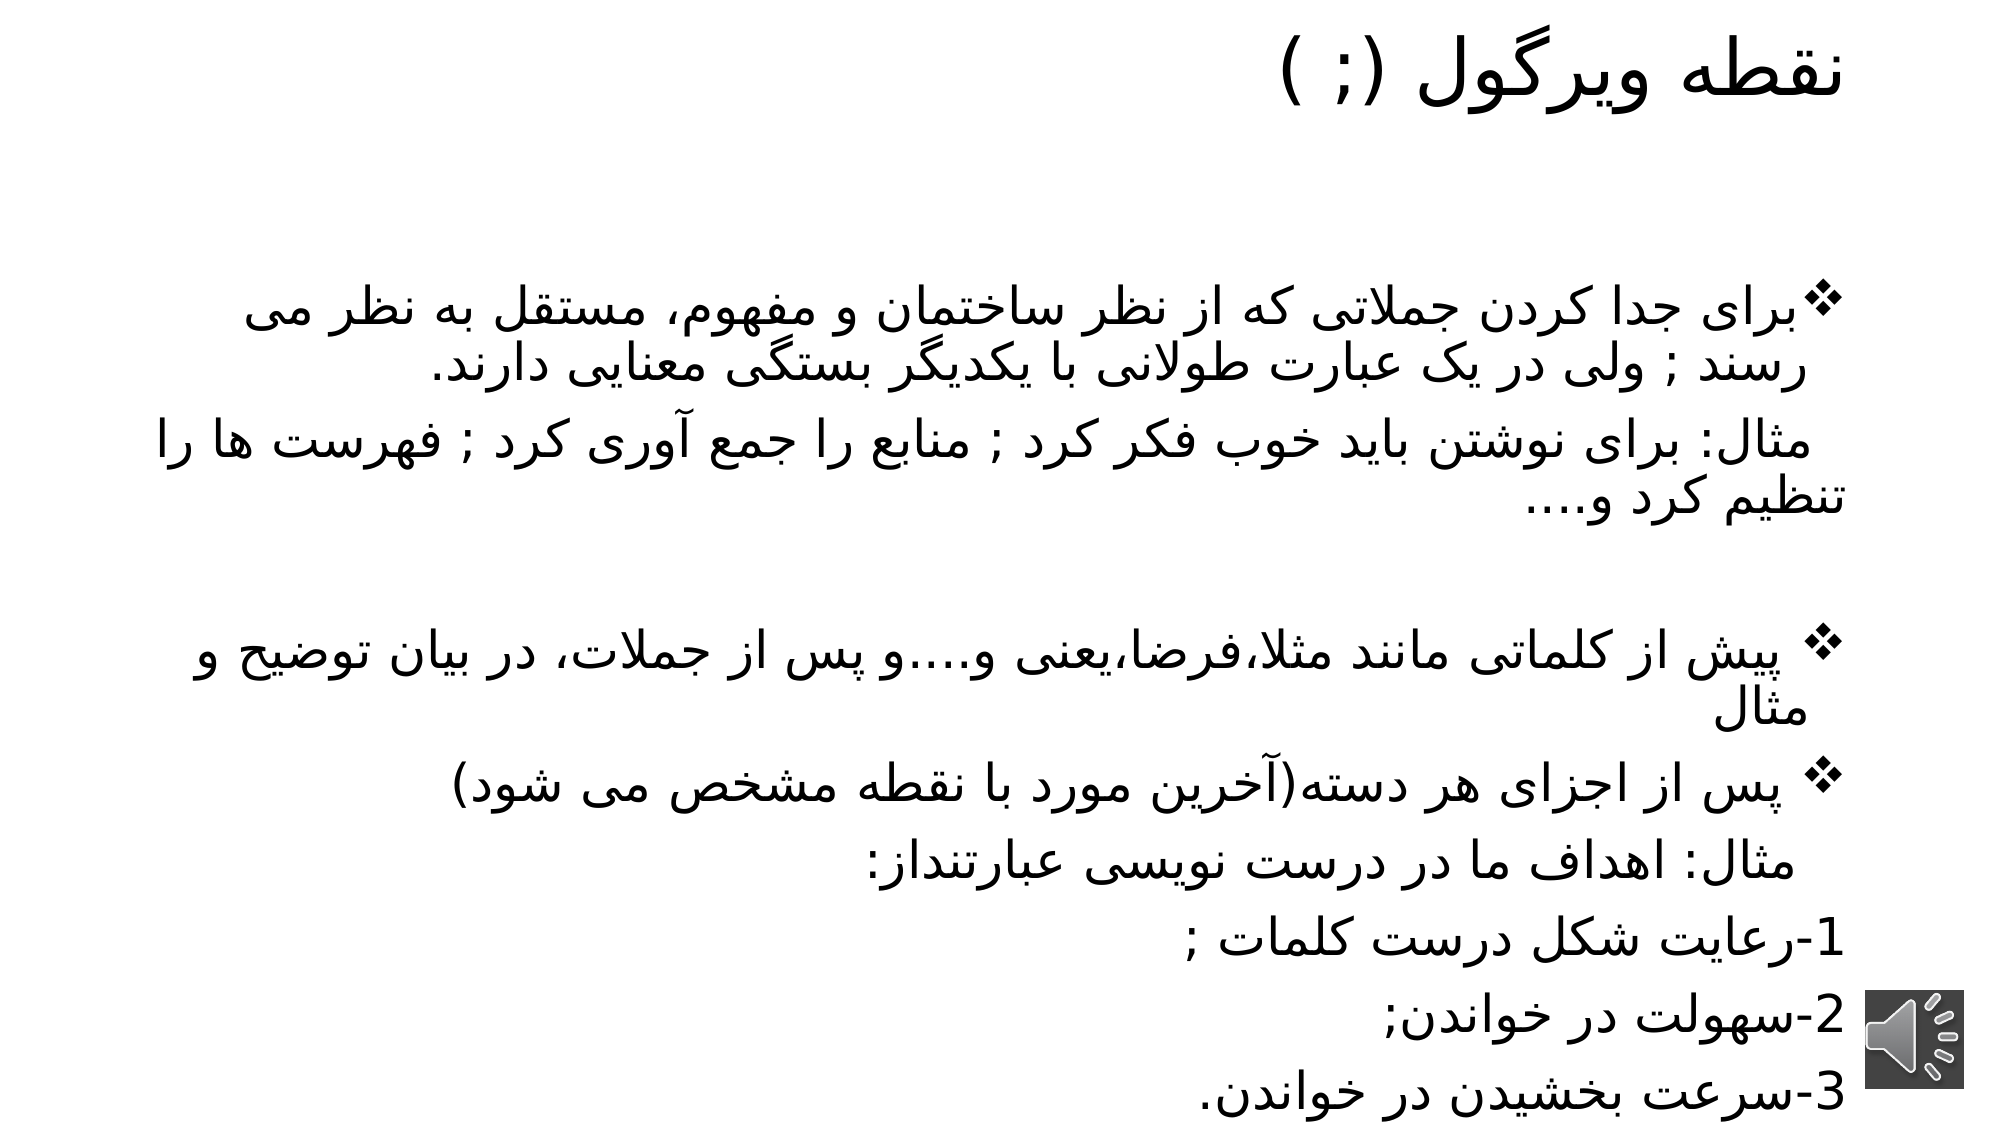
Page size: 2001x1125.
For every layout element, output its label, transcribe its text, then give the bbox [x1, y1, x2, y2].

title نقطه ویرگول (; ) [137, 19, 1863, 195]
list برای جدا کردن جملاتی که از نظر ساختمان و مفهوم، مستقل به نظر می رسند ; ولی در یک عبارت طولانی با یکدیگر بستگی معنایی دارند. مثال: برای نوشتن باید خوب فکر کرد ; منابع را جمع آوری کرد ; فهرست ها را تنظیم کرد و.... پیش از کلماتی مانند مثلا،فرضا،یعنی و....و پس از جملات، در بیان توضیح و مثال پس از اجزای هر دسته(آخرین مورد با نقطه مشخص می شود) مثال: اهداف ما در درست نویسی عبارتنداز: 1-رعایت شکل درست کلمات ; 2-سهولت در خواندن; 3-سرعت بخشیدن در خواندن. [114, 195, 1863, 1090]
picture [1864, 989, 1965, 1090]
